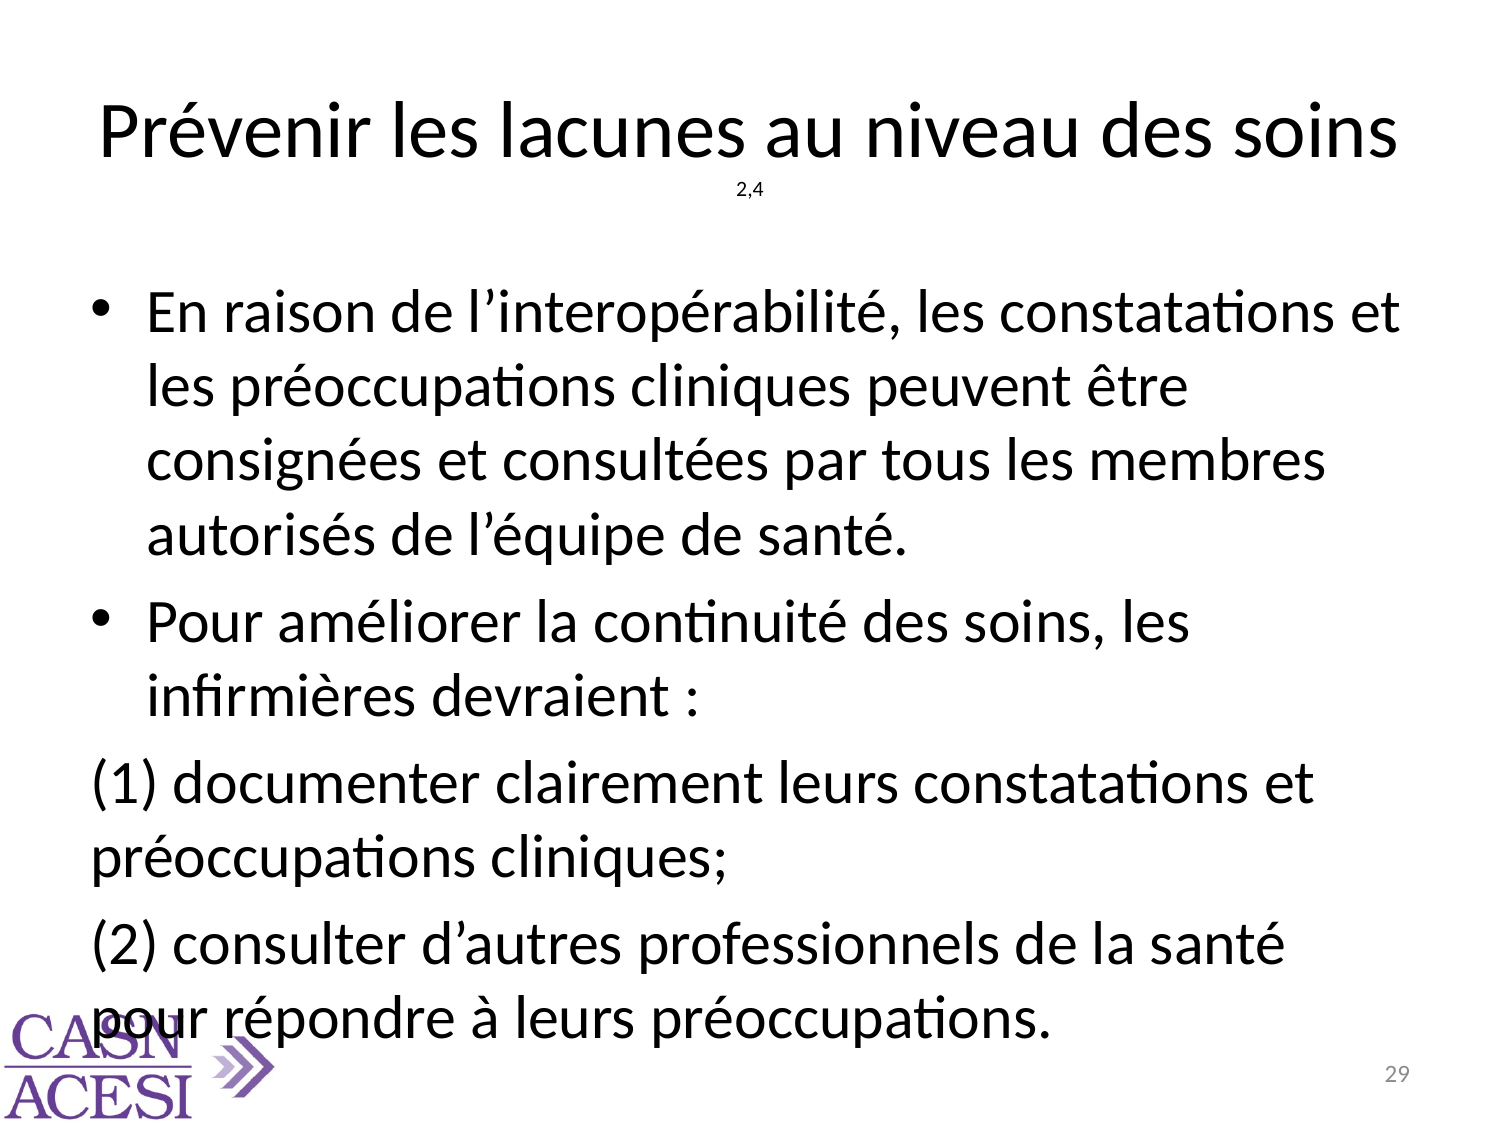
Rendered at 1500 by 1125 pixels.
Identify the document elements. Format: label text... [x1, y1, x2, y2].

picture [0, 1011, 281, 1125]
slide_number 29 [1074, 1042, 1425, 1103]
list En raison de l’interopérabilité, les constatations et les préoccupations cliniques peuvent être consignées et consultées par tous les membres autorisés de l’équipe de santé. Pour améliorer la continuité des soins, les infirmières devraient : (1) documenter clairement leurs constatations et préoccupations cliniques; (2) consulter d’autres professionnels de la santé pour répondre à leurs préoccupations. [75, 262, 1425, 1071]
title Prévenir les lacunes au niveau des soins 2,4 [75, 45, 1425, 233]
